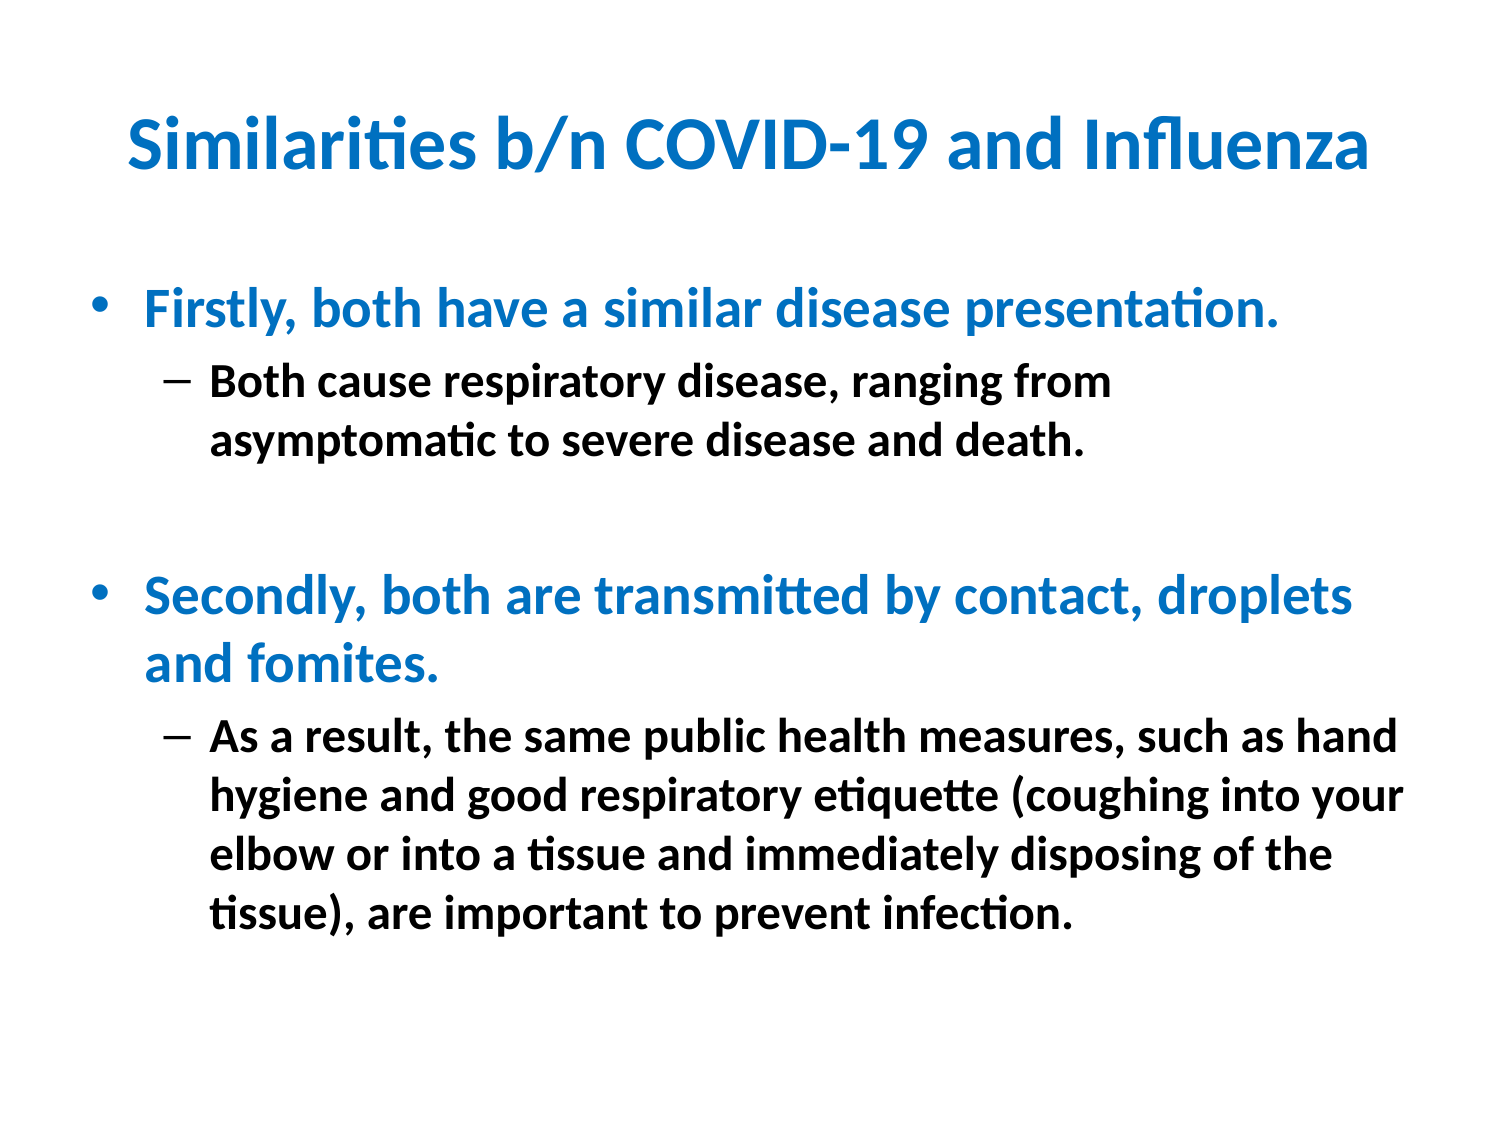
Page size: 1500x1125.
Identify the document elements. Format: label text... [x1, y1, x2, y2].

title Similarities b/n COVID-19 and Influenza [75, 45, 1425, 233]
list Firstly, both have a similar disease presentation. Both cause respiratory disease, ranging from asymptomatic to severe disease and death. Secondly, both are transmitted by contact, droplets and fomites. As a result, the same public health measures, such as hand hygiene and good respiratory etiquette (coughing into your elbow or into a tissue and immediately disposing of the tissue), are important to prevent infection. [75, 262, 1425, 1005]
